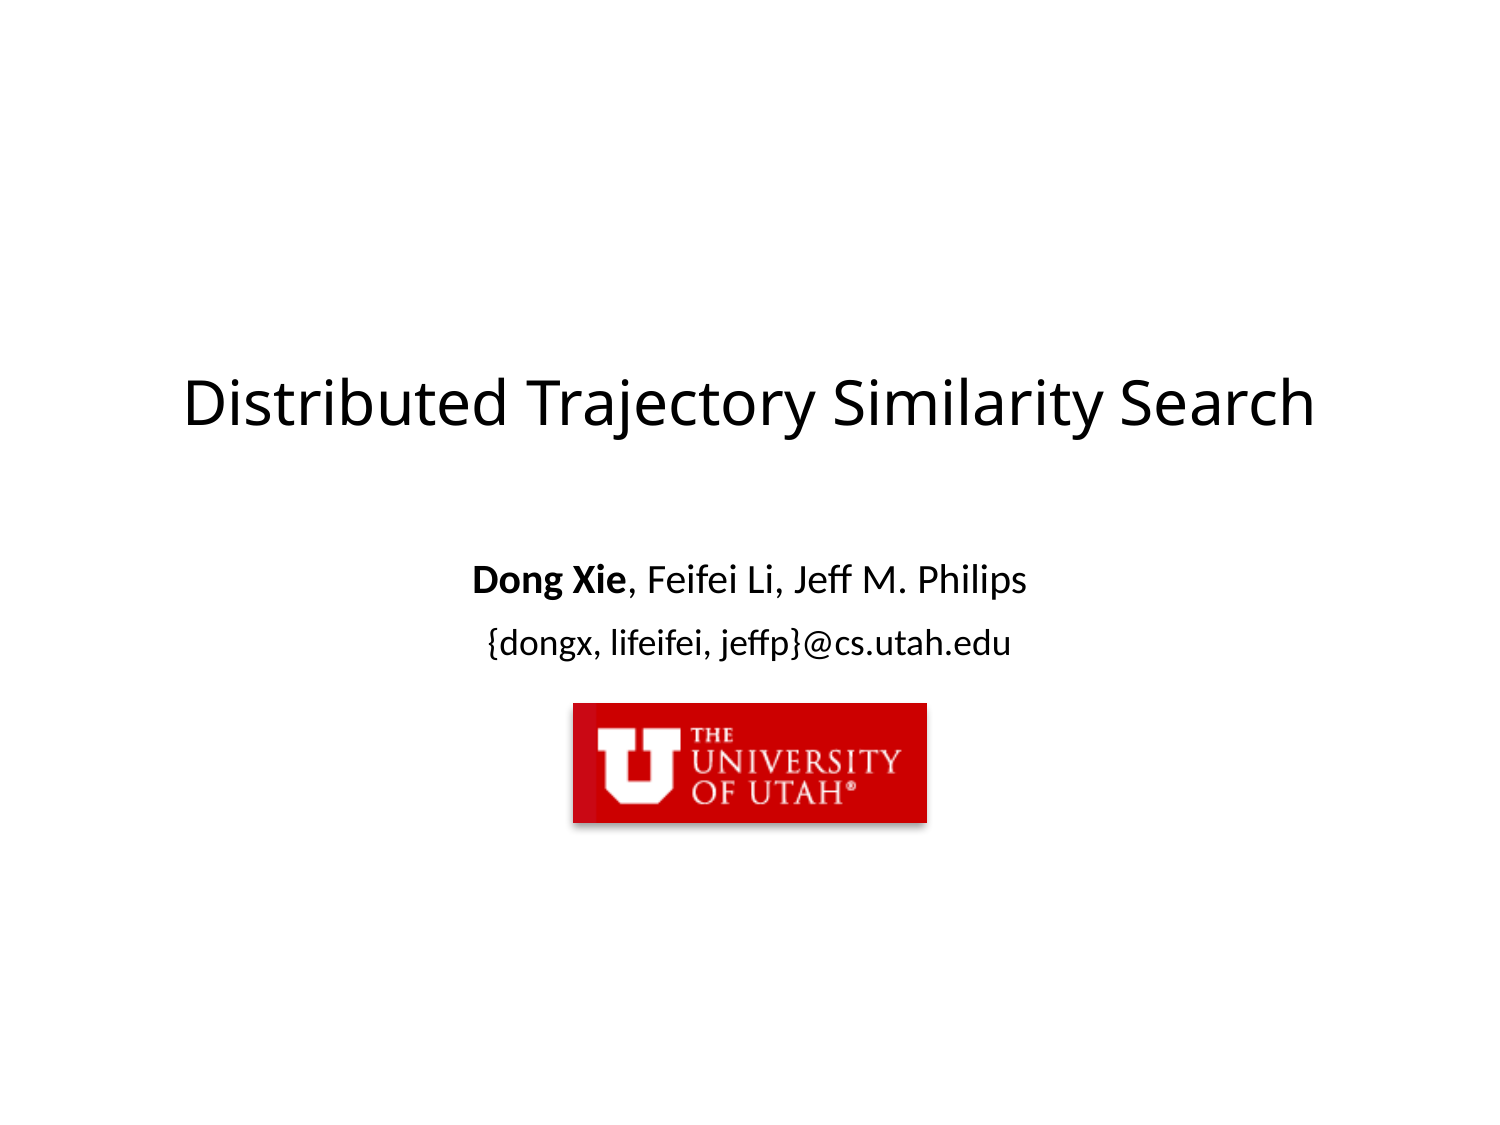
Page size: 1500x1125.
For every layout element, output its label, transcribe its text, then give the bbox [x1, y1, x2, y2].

picture [573, 703, 927, 823]
subtitle Dong Xie, Feifei Li, Jeff M. Philips {dongx, lifeifei, jeffp}@cs.utah.edu [187, 549, 1313, 868]
title Distributed Trajectory Similarity Search [112, 317, 1388, 447]
